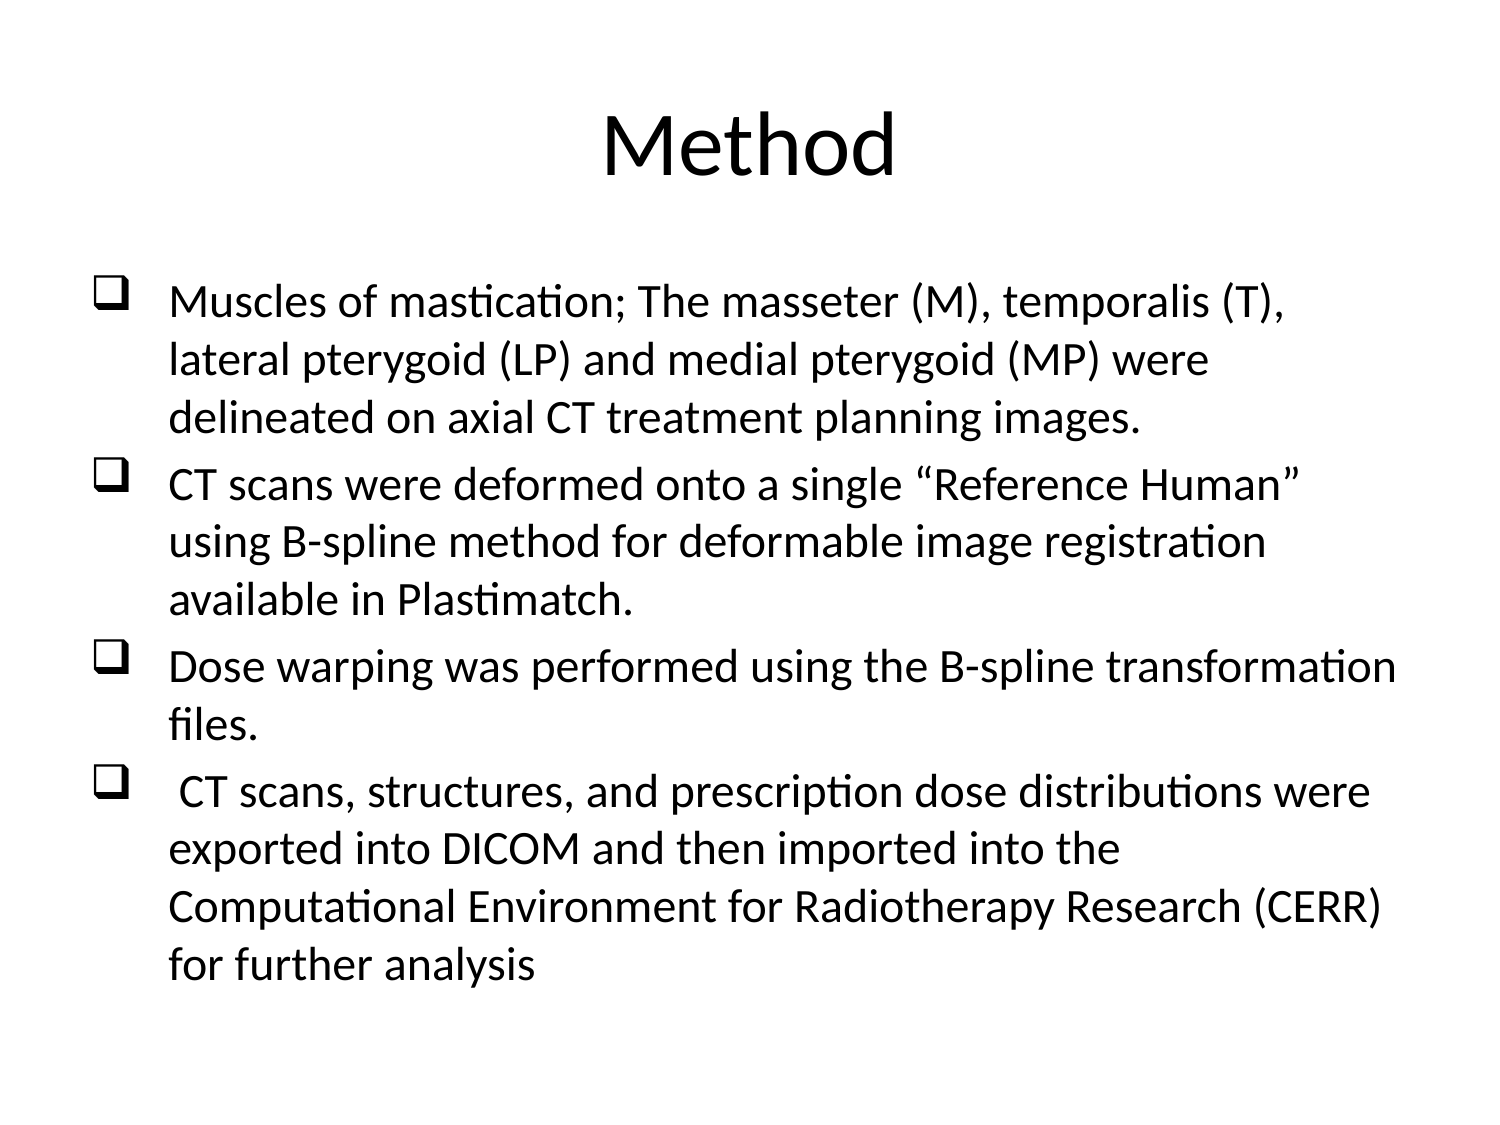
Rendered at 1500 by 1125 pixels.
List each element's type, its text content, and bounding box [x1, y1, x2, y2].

list Muscles of mastication; The masseter (M), temporalis (T), lateral pterygoid (LP) and medial pterygoid (MP) were delineated on axial CT treatment planning images. CT scans were deformed onto a single “Reference Human” using B-spline method for deformable image registration available in Plastimatch. Dose warping was performed using the B-spline transformation files. CT scans, structures, and prescription dose distributions were exported into DICOM and then imported into the Computational Environment for Radiotherapy Research (CERR) for further analysis [75, 262, 1425, 1005]
title Method [75, 45, 1425, 233]
